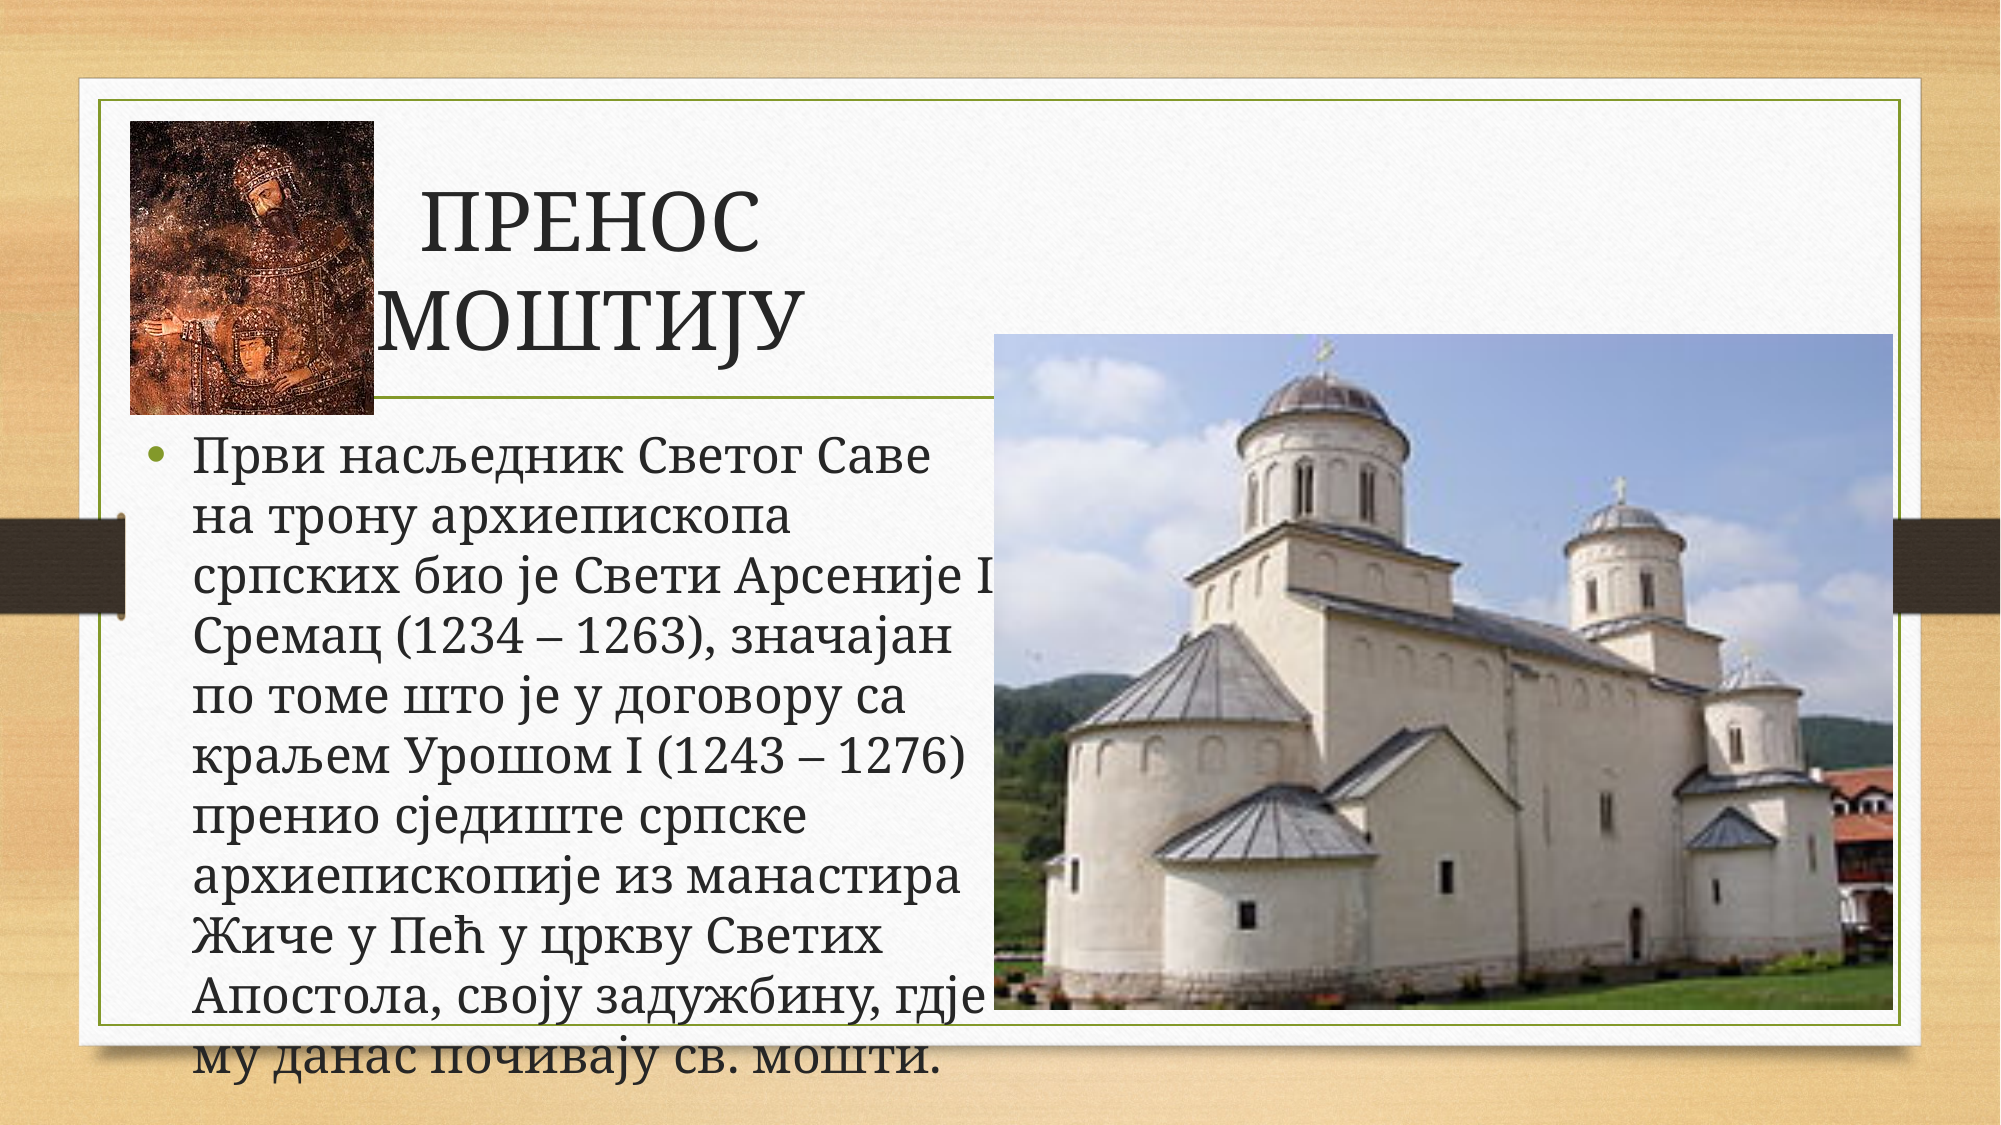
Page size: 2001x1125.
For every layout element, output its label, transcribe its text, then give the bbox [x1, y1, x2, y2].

title ПРЕНОС МОШТИЈУ [375, 161, 968, 375]
picture [0, 0, 2001, 1125]
list Први насљедник Светог Саве на трону архиепископа српских био је Свети Арсеније I Сремац (1234 – 1263), значајан по томе што је у договору са краљем Урошом I (1243 – 1276) пренио сједиште српске архиепископије из манастира Жиче у Пећ у цркву Светих Апостола, своју задужбину, гдје му данас почивају св. мошти. [130, 416, 994, 964]
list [130, 121, 375, 415]
